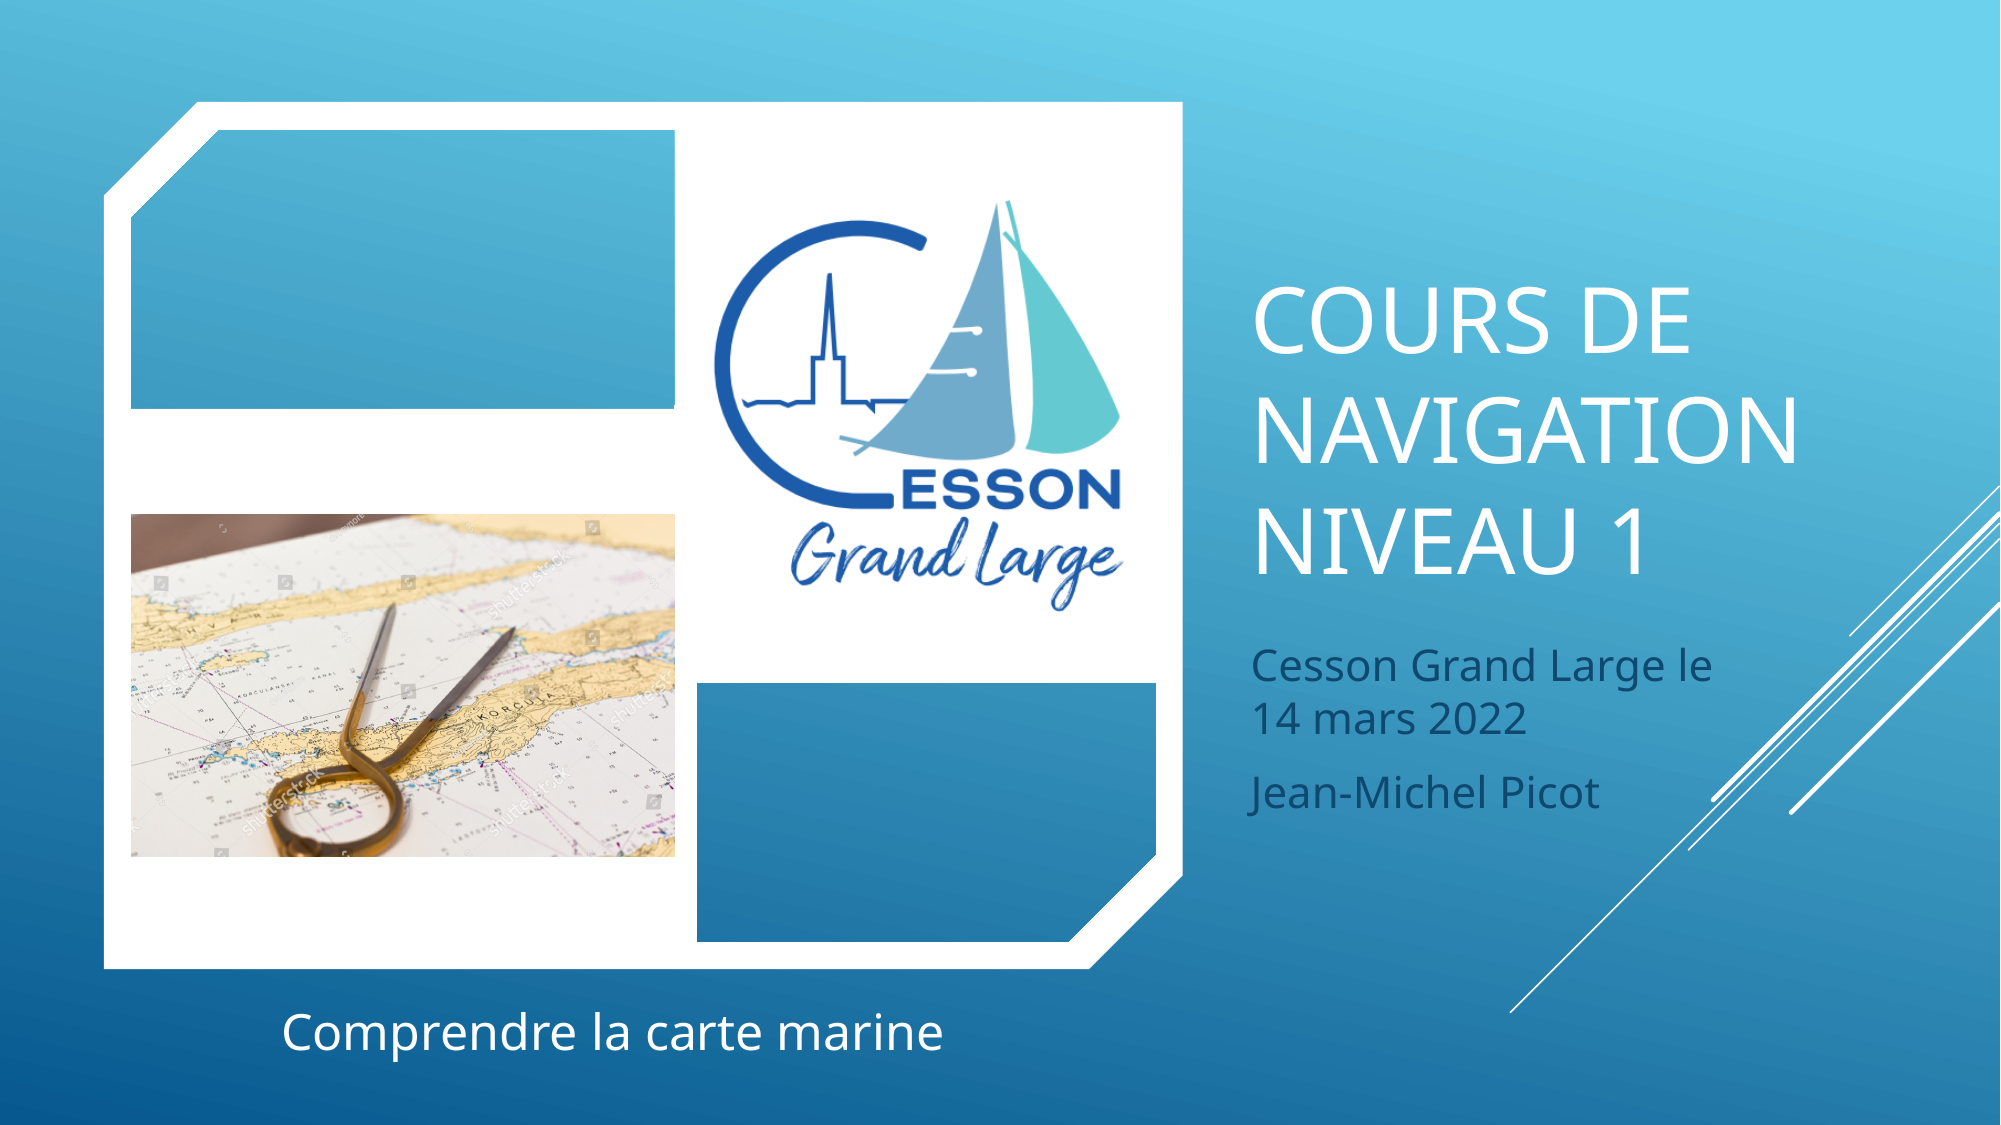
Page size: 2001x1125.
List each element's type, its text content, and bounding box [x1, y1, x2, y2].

text_box [696, 681, 1157, 944]
title Cours de navigation Niveau 1 [1235, 103, 1888, 600]
picture [697, 168, 1156, 624]
text_box [0, 0, 2000, 1125]
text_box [1510, 485, 2000, 1013]
text_box [129, 129, 676, 410]
subtitle Cesson Grand Large le 14 mars 2022 Jean-Michel Picot [1235, 630, 1510, 888]
text_box [102, 100, 1184, 971]
picture [130, 514, 676, 858]
text_box Comprendre la carte marine [266, 992, 1082, 1068]
